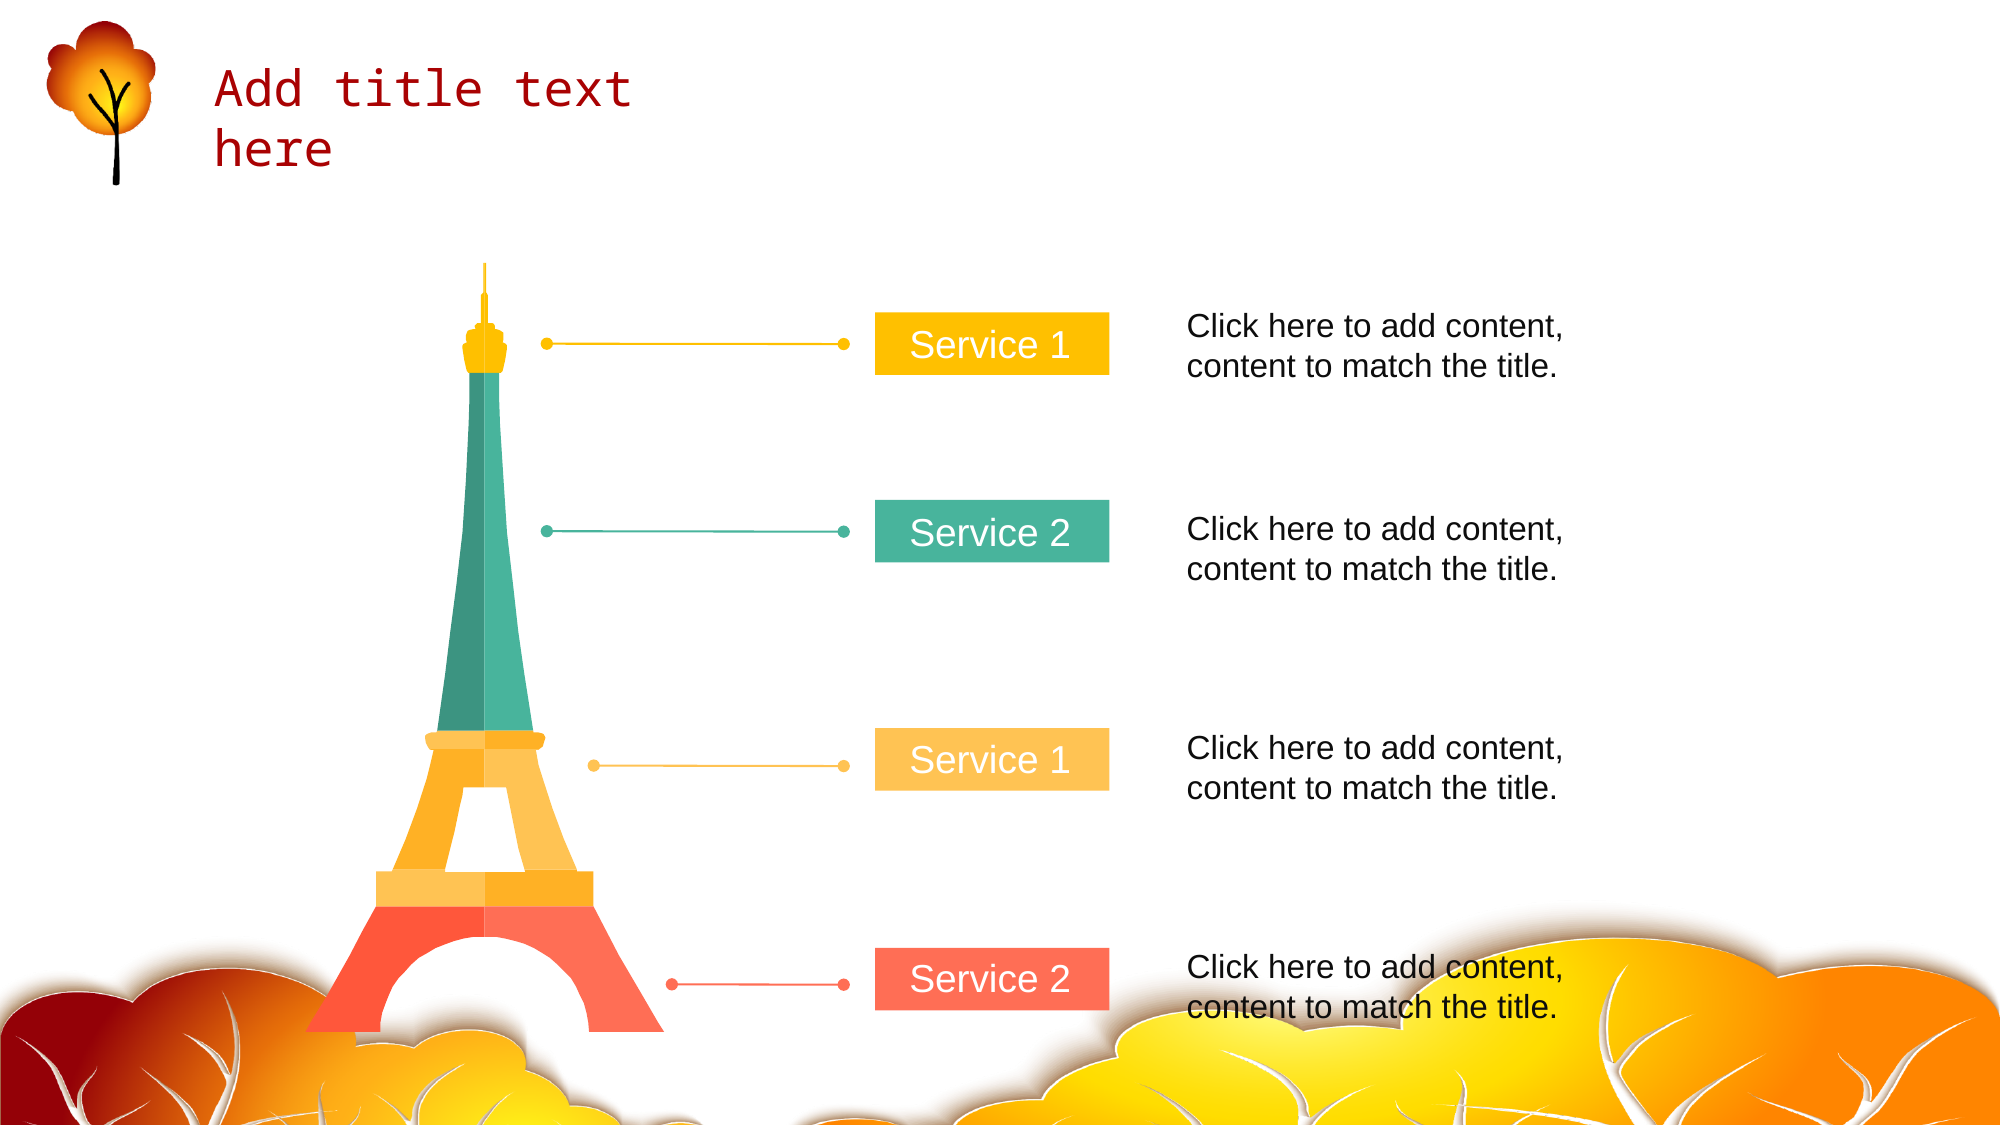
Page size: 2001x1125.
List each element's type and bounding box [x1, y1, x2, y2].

picture [0, 866, 2000, 1125]
text_box [593, 718, 1695, 815]
text_box [305, 262, 665, 1032]
picture [38, 21, 156, 194]
text_box [671, 937, 1695, 1034]
text_box [665, 499, 1695, 596]
text_box [665, 296, 1695, 393]
